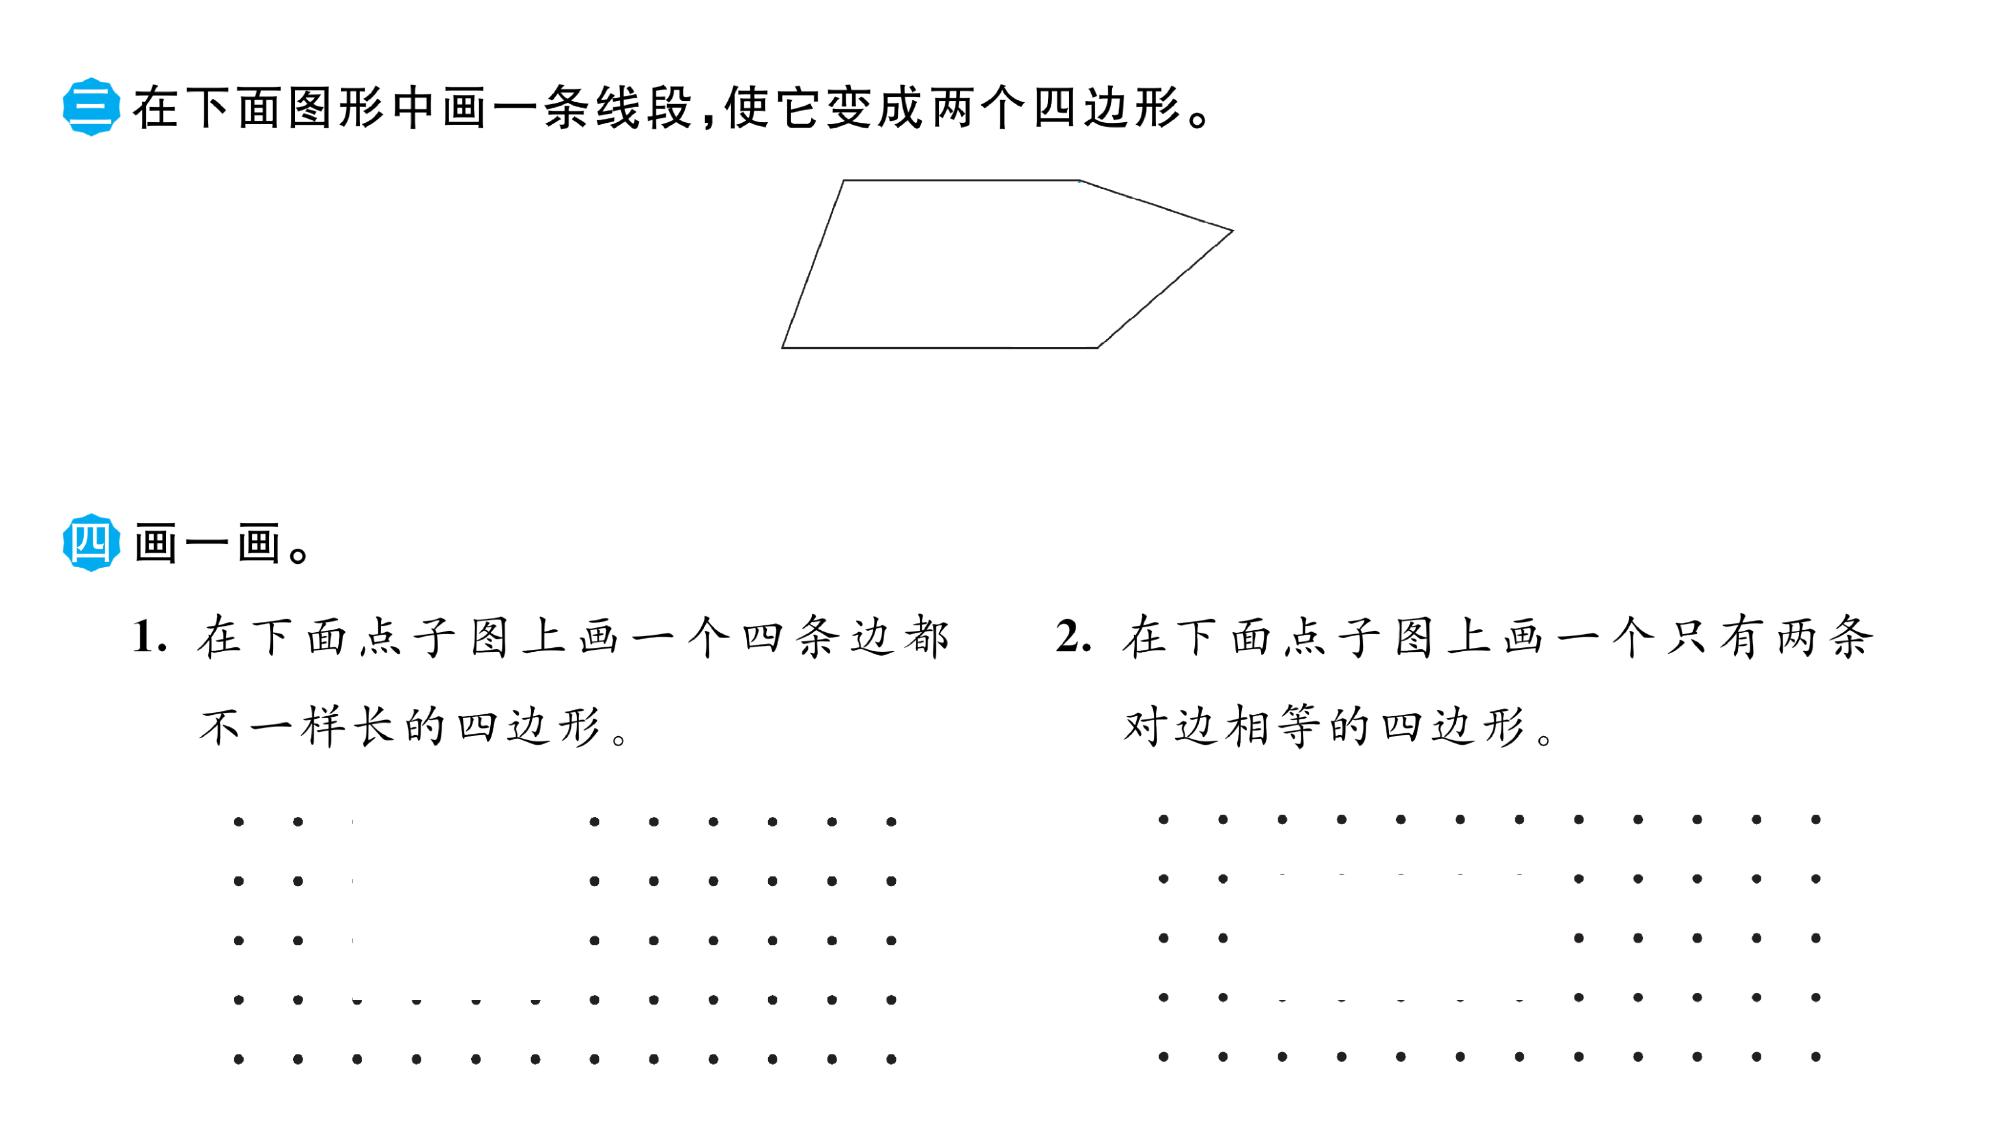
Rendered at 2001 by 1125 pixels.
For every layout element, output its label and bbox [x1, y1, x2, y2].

picture [58, 482, 1949, 1096]
picture [58, 58, 1949, 360]
